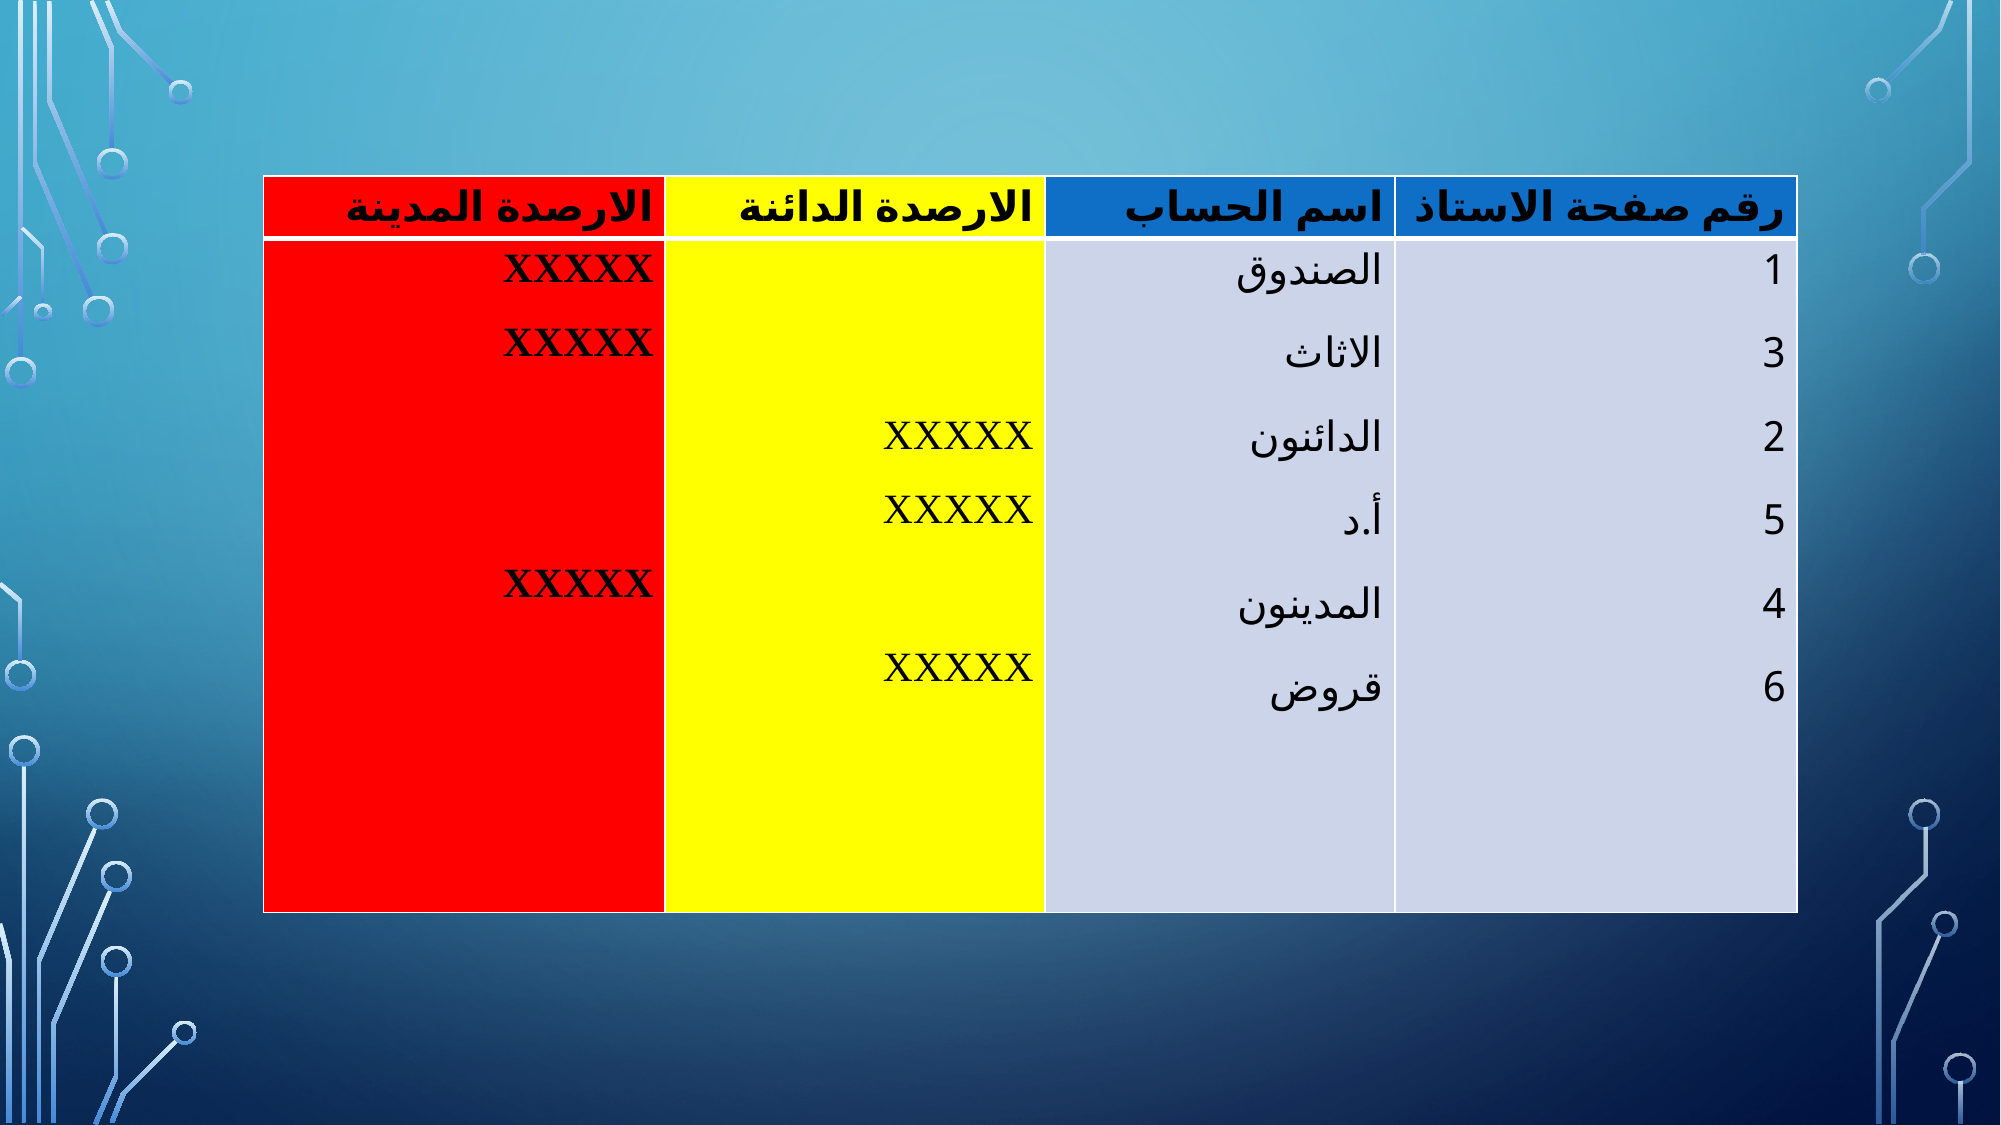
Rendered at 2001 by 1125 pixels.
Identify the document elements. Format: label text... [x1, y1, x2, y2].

table_cell XXXXX XXXXX XXXXX [666, 241, 1044, 912]
table_header الارصدة الدائنة [666, 177, 1044, 236]
table_cell XXXXX XXXXX XXXXX [264, 241, 664, 912]
table_header الارصدة المدينة [264, 177, 664, 236]
table_header رقم صفحة الاستاذ [1396, 177, 1796, 236]
table_header اسم الحساب [1046, 177, 1394, 236]
table_cell الصندوق الاثاث الدائنون أ.د المدينون قروض [1046, 241, 1394, 912]
table_cell 1 3 2 5 4 6 [1396, 241, 1796, 912]
